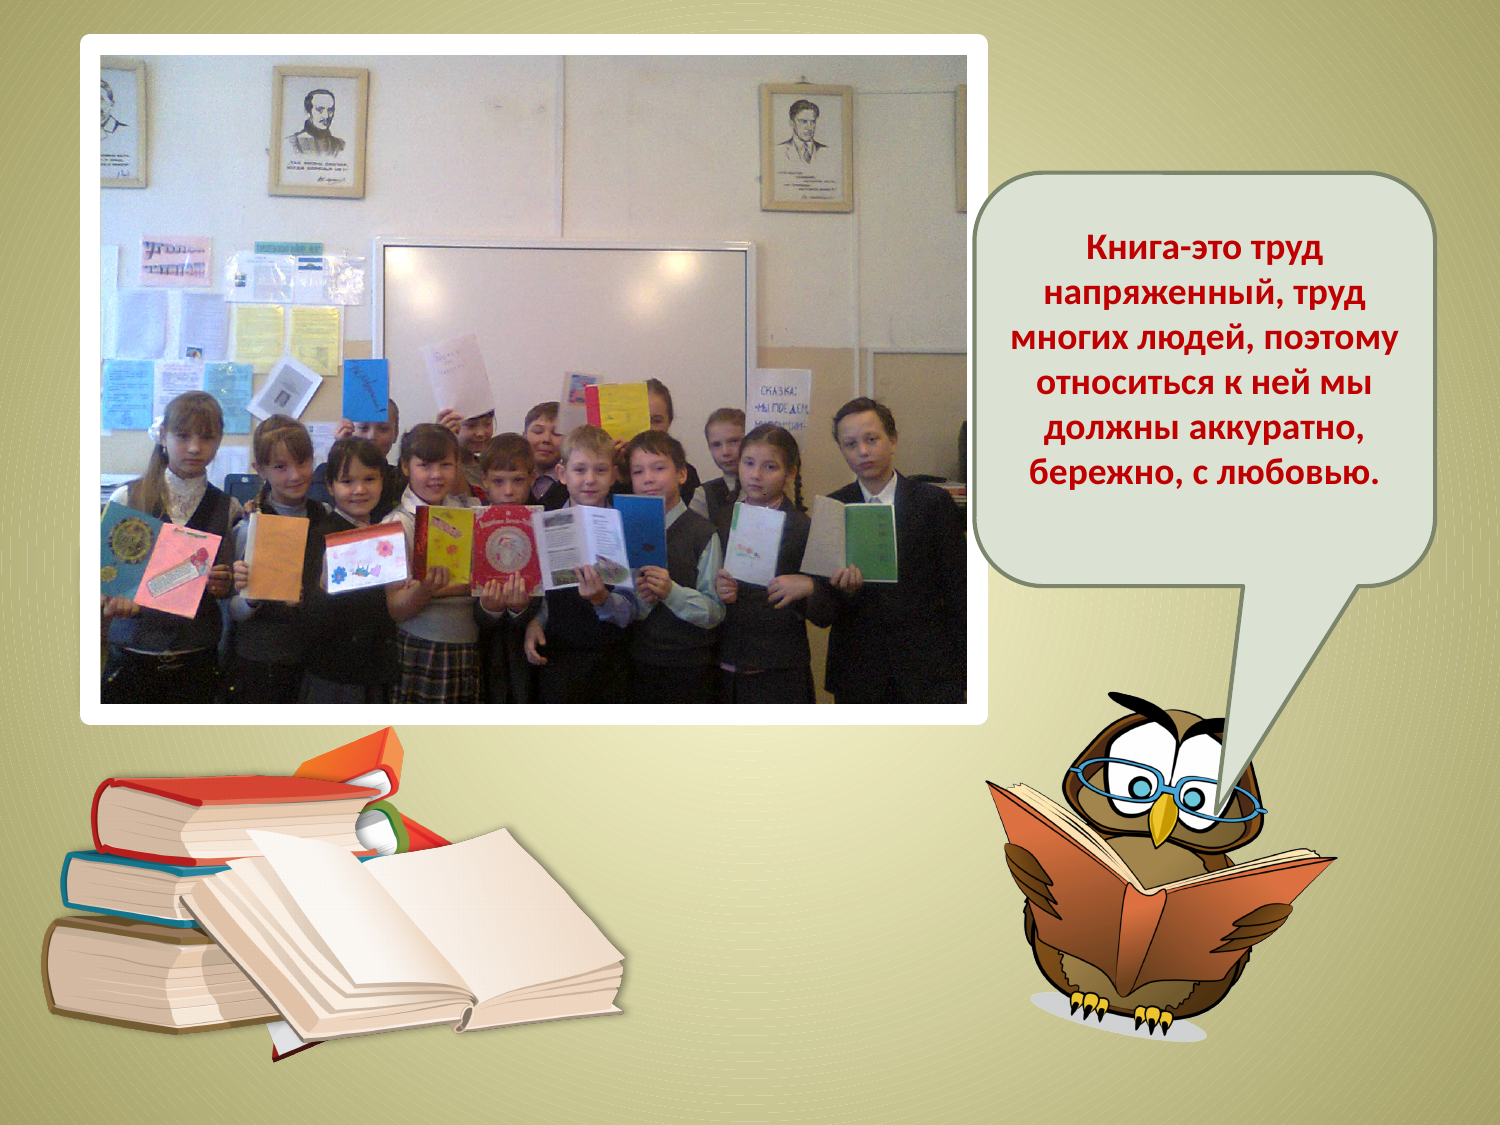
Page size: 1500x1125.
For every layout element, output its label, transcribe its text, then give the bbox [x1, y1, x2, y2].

text_box Книга-это труд напряженный, труд многих людей, поэтому относиться к ней мы должны аккуратно, бережно, с любовью. [972, 170, 1438, 701]
picture [40, 0, 966, 1062]
picture [939, 669, 1362, 1070]
